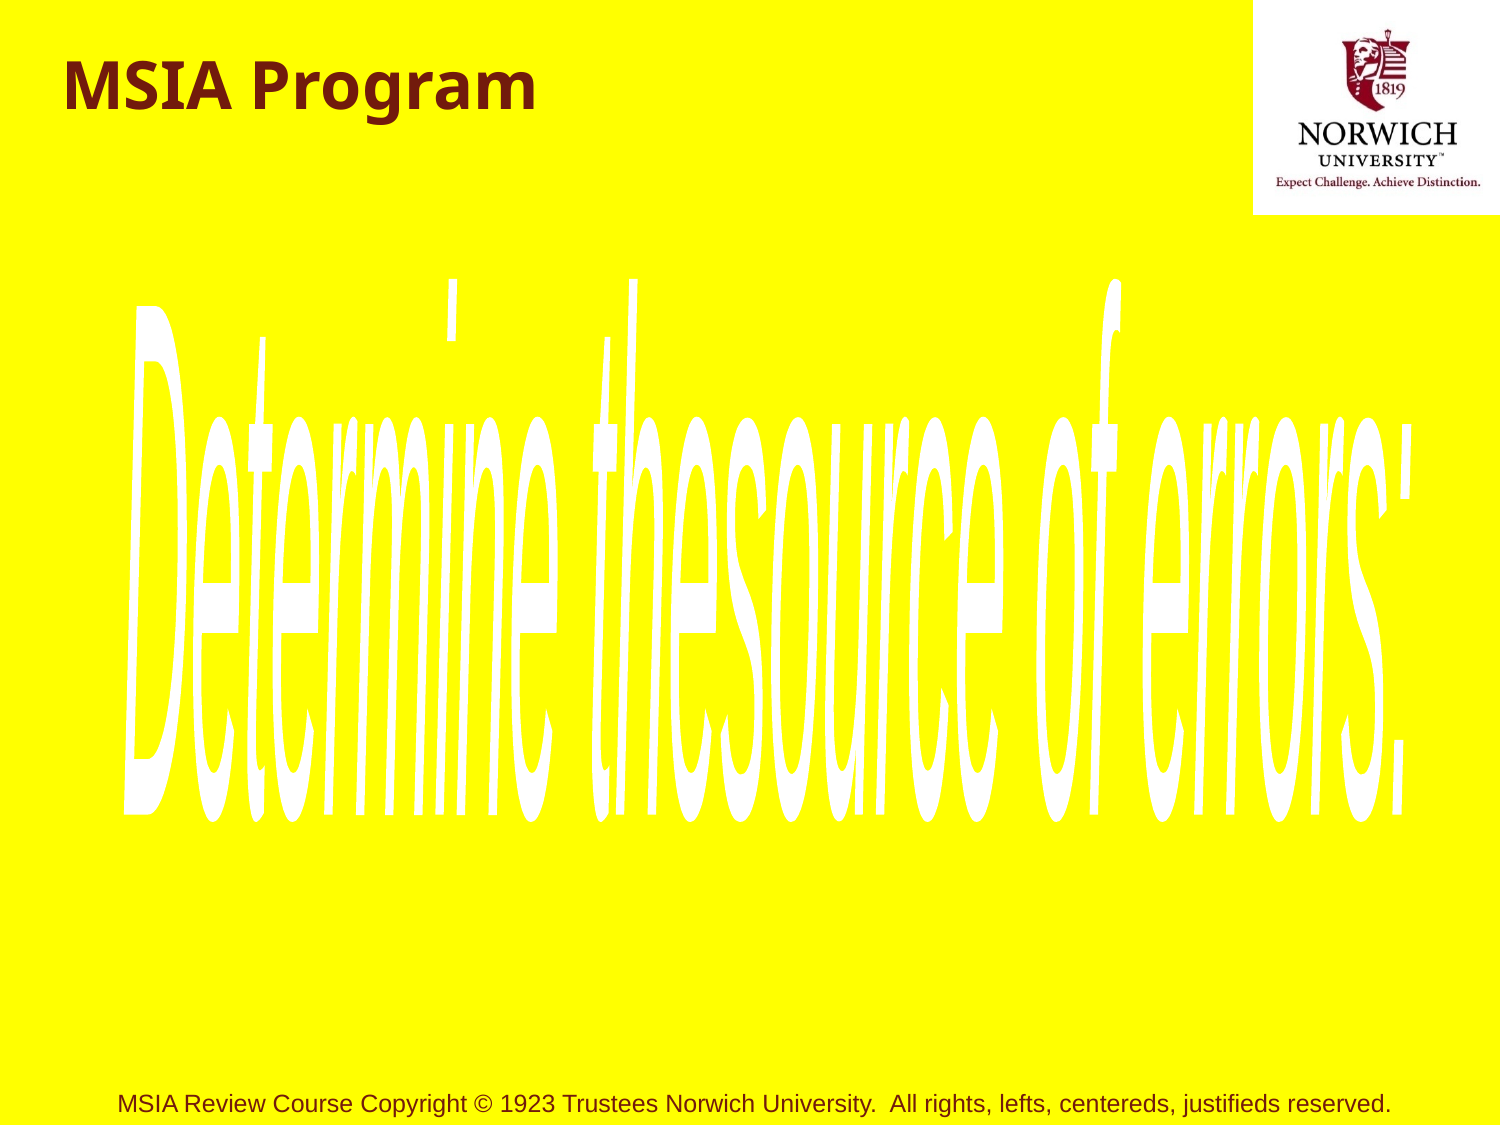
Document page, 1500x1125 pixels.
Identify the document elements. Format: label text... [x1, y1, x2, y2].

footer MSIA Review Course Copyright © 1923 Trustees Norwich University. All rights, lefts, centereds, justifieds reserved. [70, 1077, 1442, 1125]
text_box MSIA Program [46, 35, 555, 130]
picture [1253, 0, 1500, 216]
